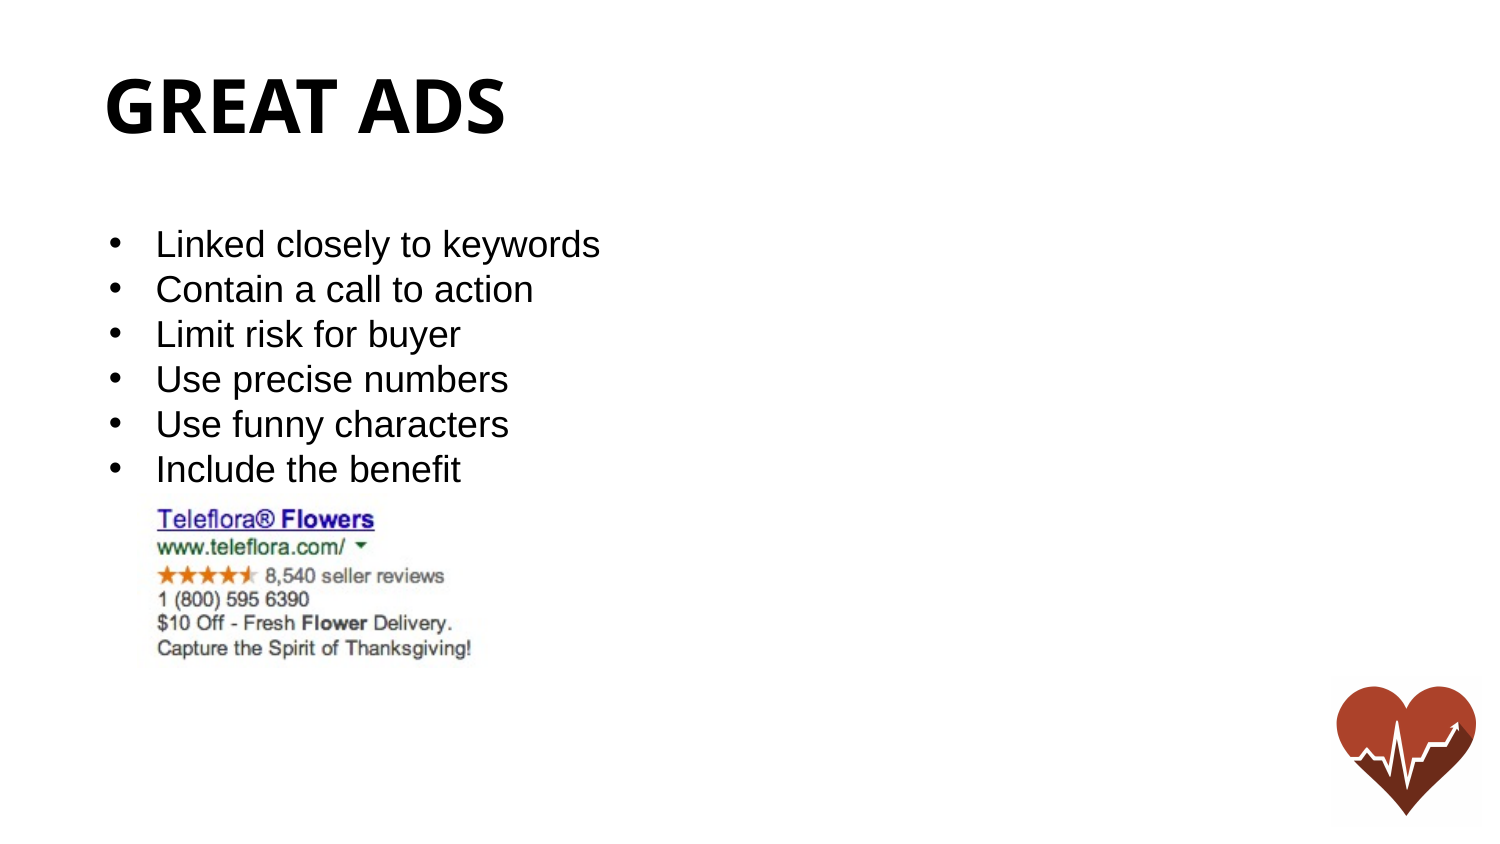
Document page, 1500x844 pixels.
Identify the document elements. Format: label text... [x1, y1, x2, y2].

text_box GREAT ADS [88, 43, 1425, 190]
list Linked closely to keywords Contain a call to action Limit risk for buyer Use precise numbers Use funny characters Include the benefit [75, 205, 1425, 808]
picture [1331, 676, 1482, 827]
picture [137, 488, 514, 668]
